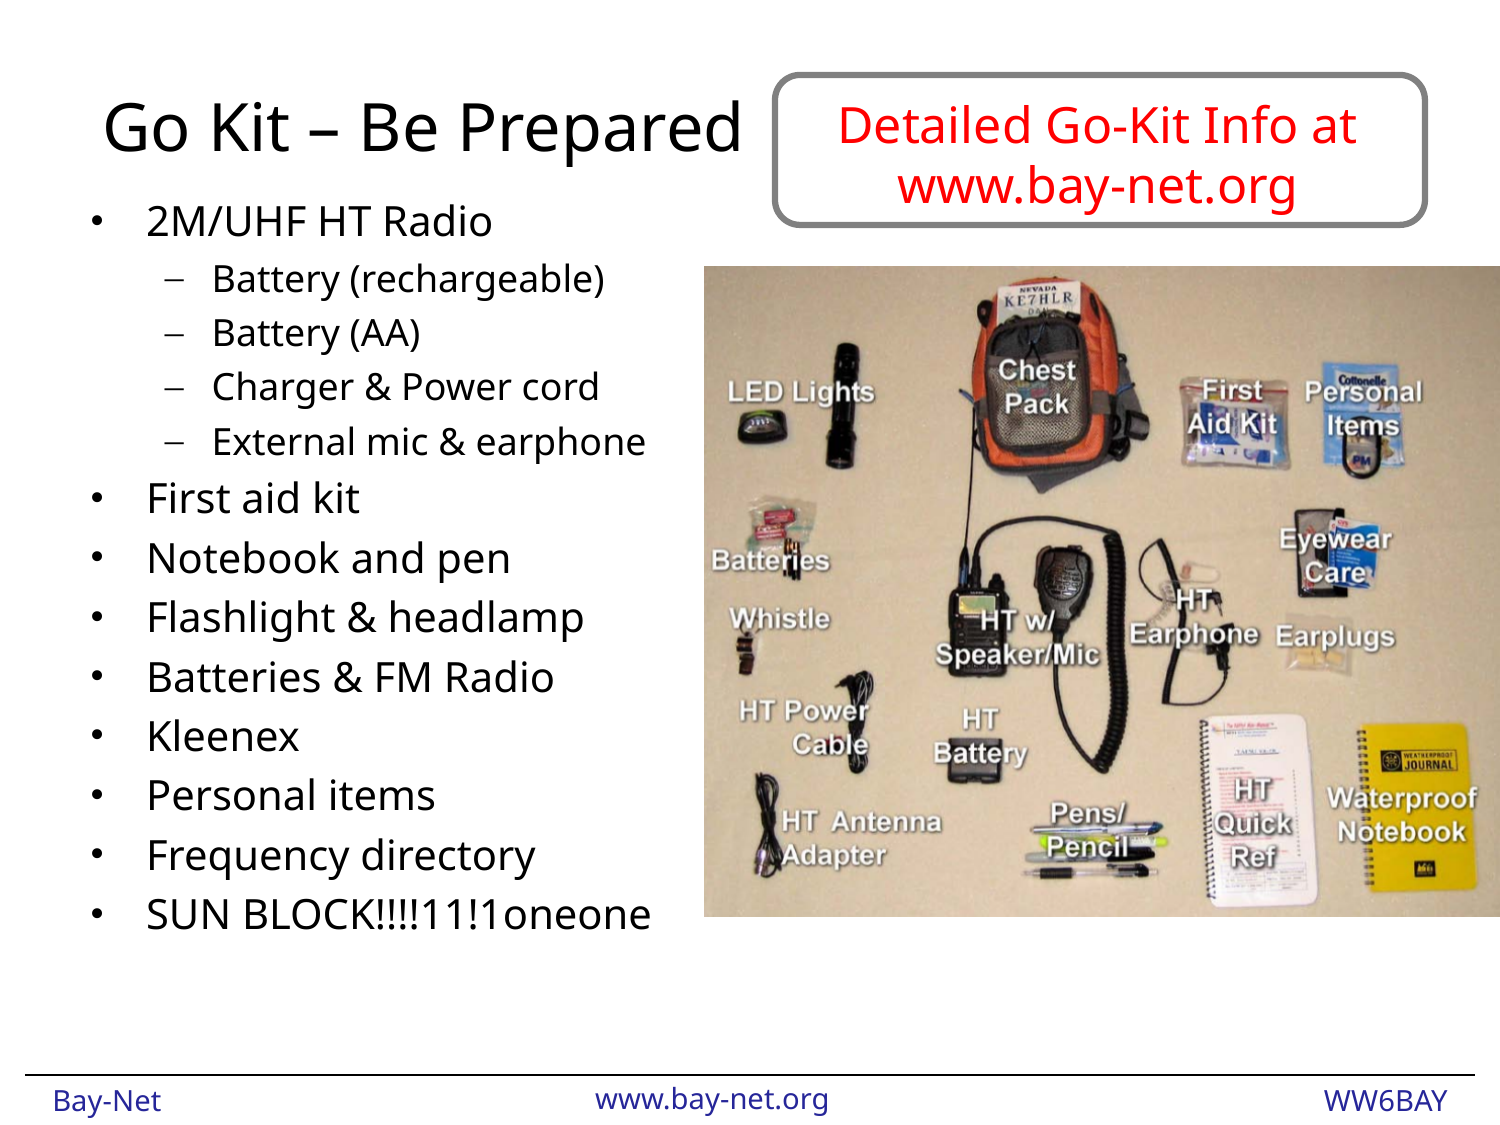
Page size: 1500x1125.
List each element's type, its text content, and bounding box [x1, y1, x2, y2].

text_box [774, 74, 1426, 225]
text_box Detailed Go-Kit Info at www.bay-net.org [1414, 86, 1430, 222]
title Go Kit – Be Prepared [87, 62, 1362, 187]
text_box Detailed Go-Kit Info at www.bay-net.org [766, 86, 786, 222]
picture [704, 266, 1500, 917]
list 2M/UHF HT Radio Battery (rechargeable) Battery (AA) Charger & Power cord External mic & earphone First aid kit Notebook and pen Flashlight & headlamp Batteries & FM Radio Kleenex Personal items Frequency directory SUN BLOCK!!!!11!1oneone [74, 187, 763, 1000]
